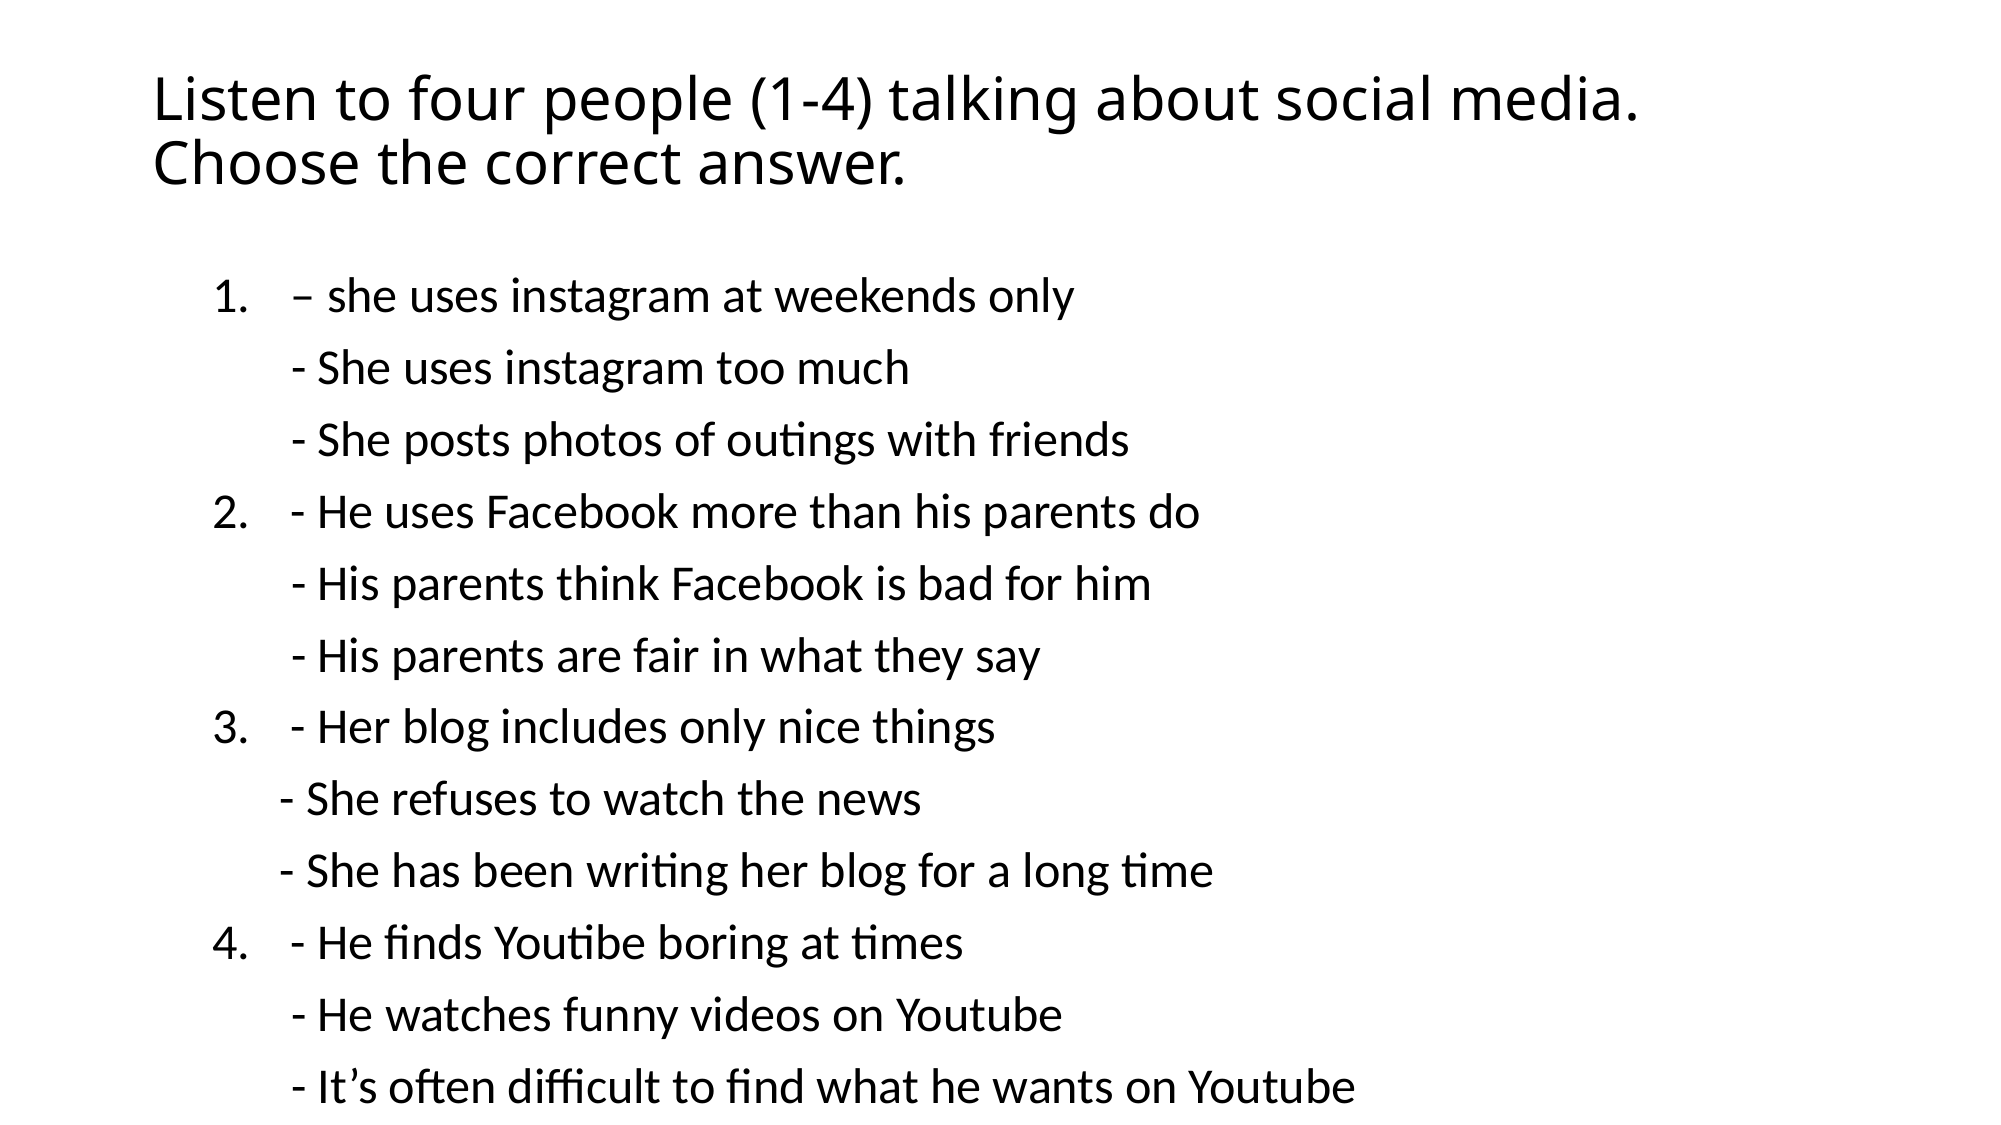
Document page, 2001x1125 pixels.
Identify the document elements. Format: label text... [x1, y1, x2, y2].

list – she uses instagram at weekends only - She uses instagram too much - She posts photos of outings with friends - He uses Facebook more than his parents do - His parents think Facebook is bad for him - His parents are fair in what they say - Her blog includes only nice things - She refuses to watch the news - She has been writing her blog for a long time - He finds Youtibe boring at times - He watches funny videos on Youtube - It’s often difficult to find what he wants on Youtube [197, 262, 1923, 1125]
title Listen to four people (1-4) talking about social media. Choose the correct answer. [137, 59, 1863, 278]
